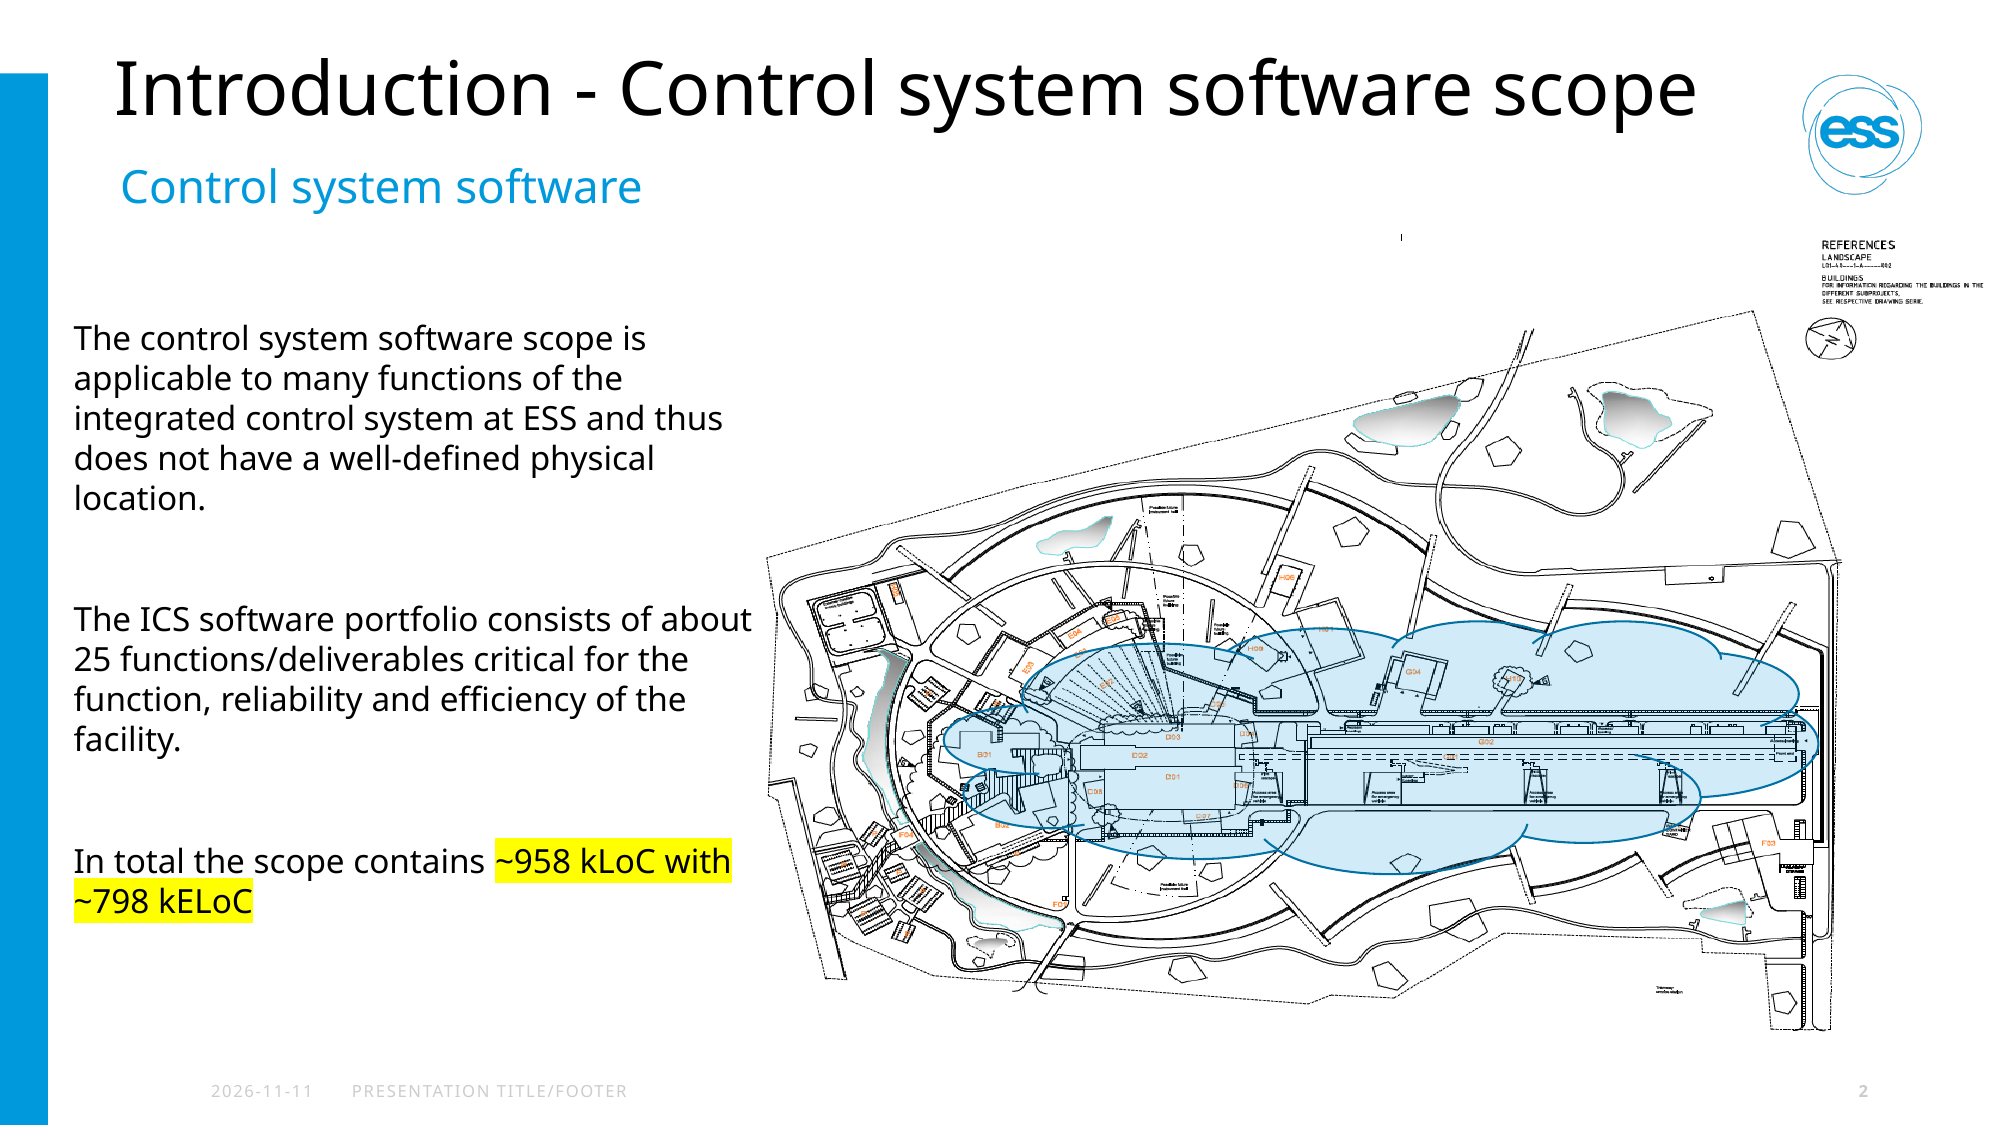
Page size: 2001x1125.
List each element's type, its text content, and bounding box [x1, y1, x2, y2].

slide_number 2 [1432, 1063, 1883, 1123]
list The control system software scope is applicable to many functions of the integrated control system at ESS and thus does not have a well-defined physical location. The ICS software portfolio consists of about 25 functions/deliverables critical for the function, reliability and efficiency of the facility. In total the scope contains ~958 kLoC with ~798 kELoC [73, 309, 648, 1005]
footer PRESENTATION TITLE/FOOTER [336, 1062, 1046, 1123]
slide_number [196, 1062, 333, 1123]
picture [648, 234, 1987, 1063]
title Introduction - Control system software scope [100, 43, 1717, 152]
list Control system software [105, 155, 1712, 245]
